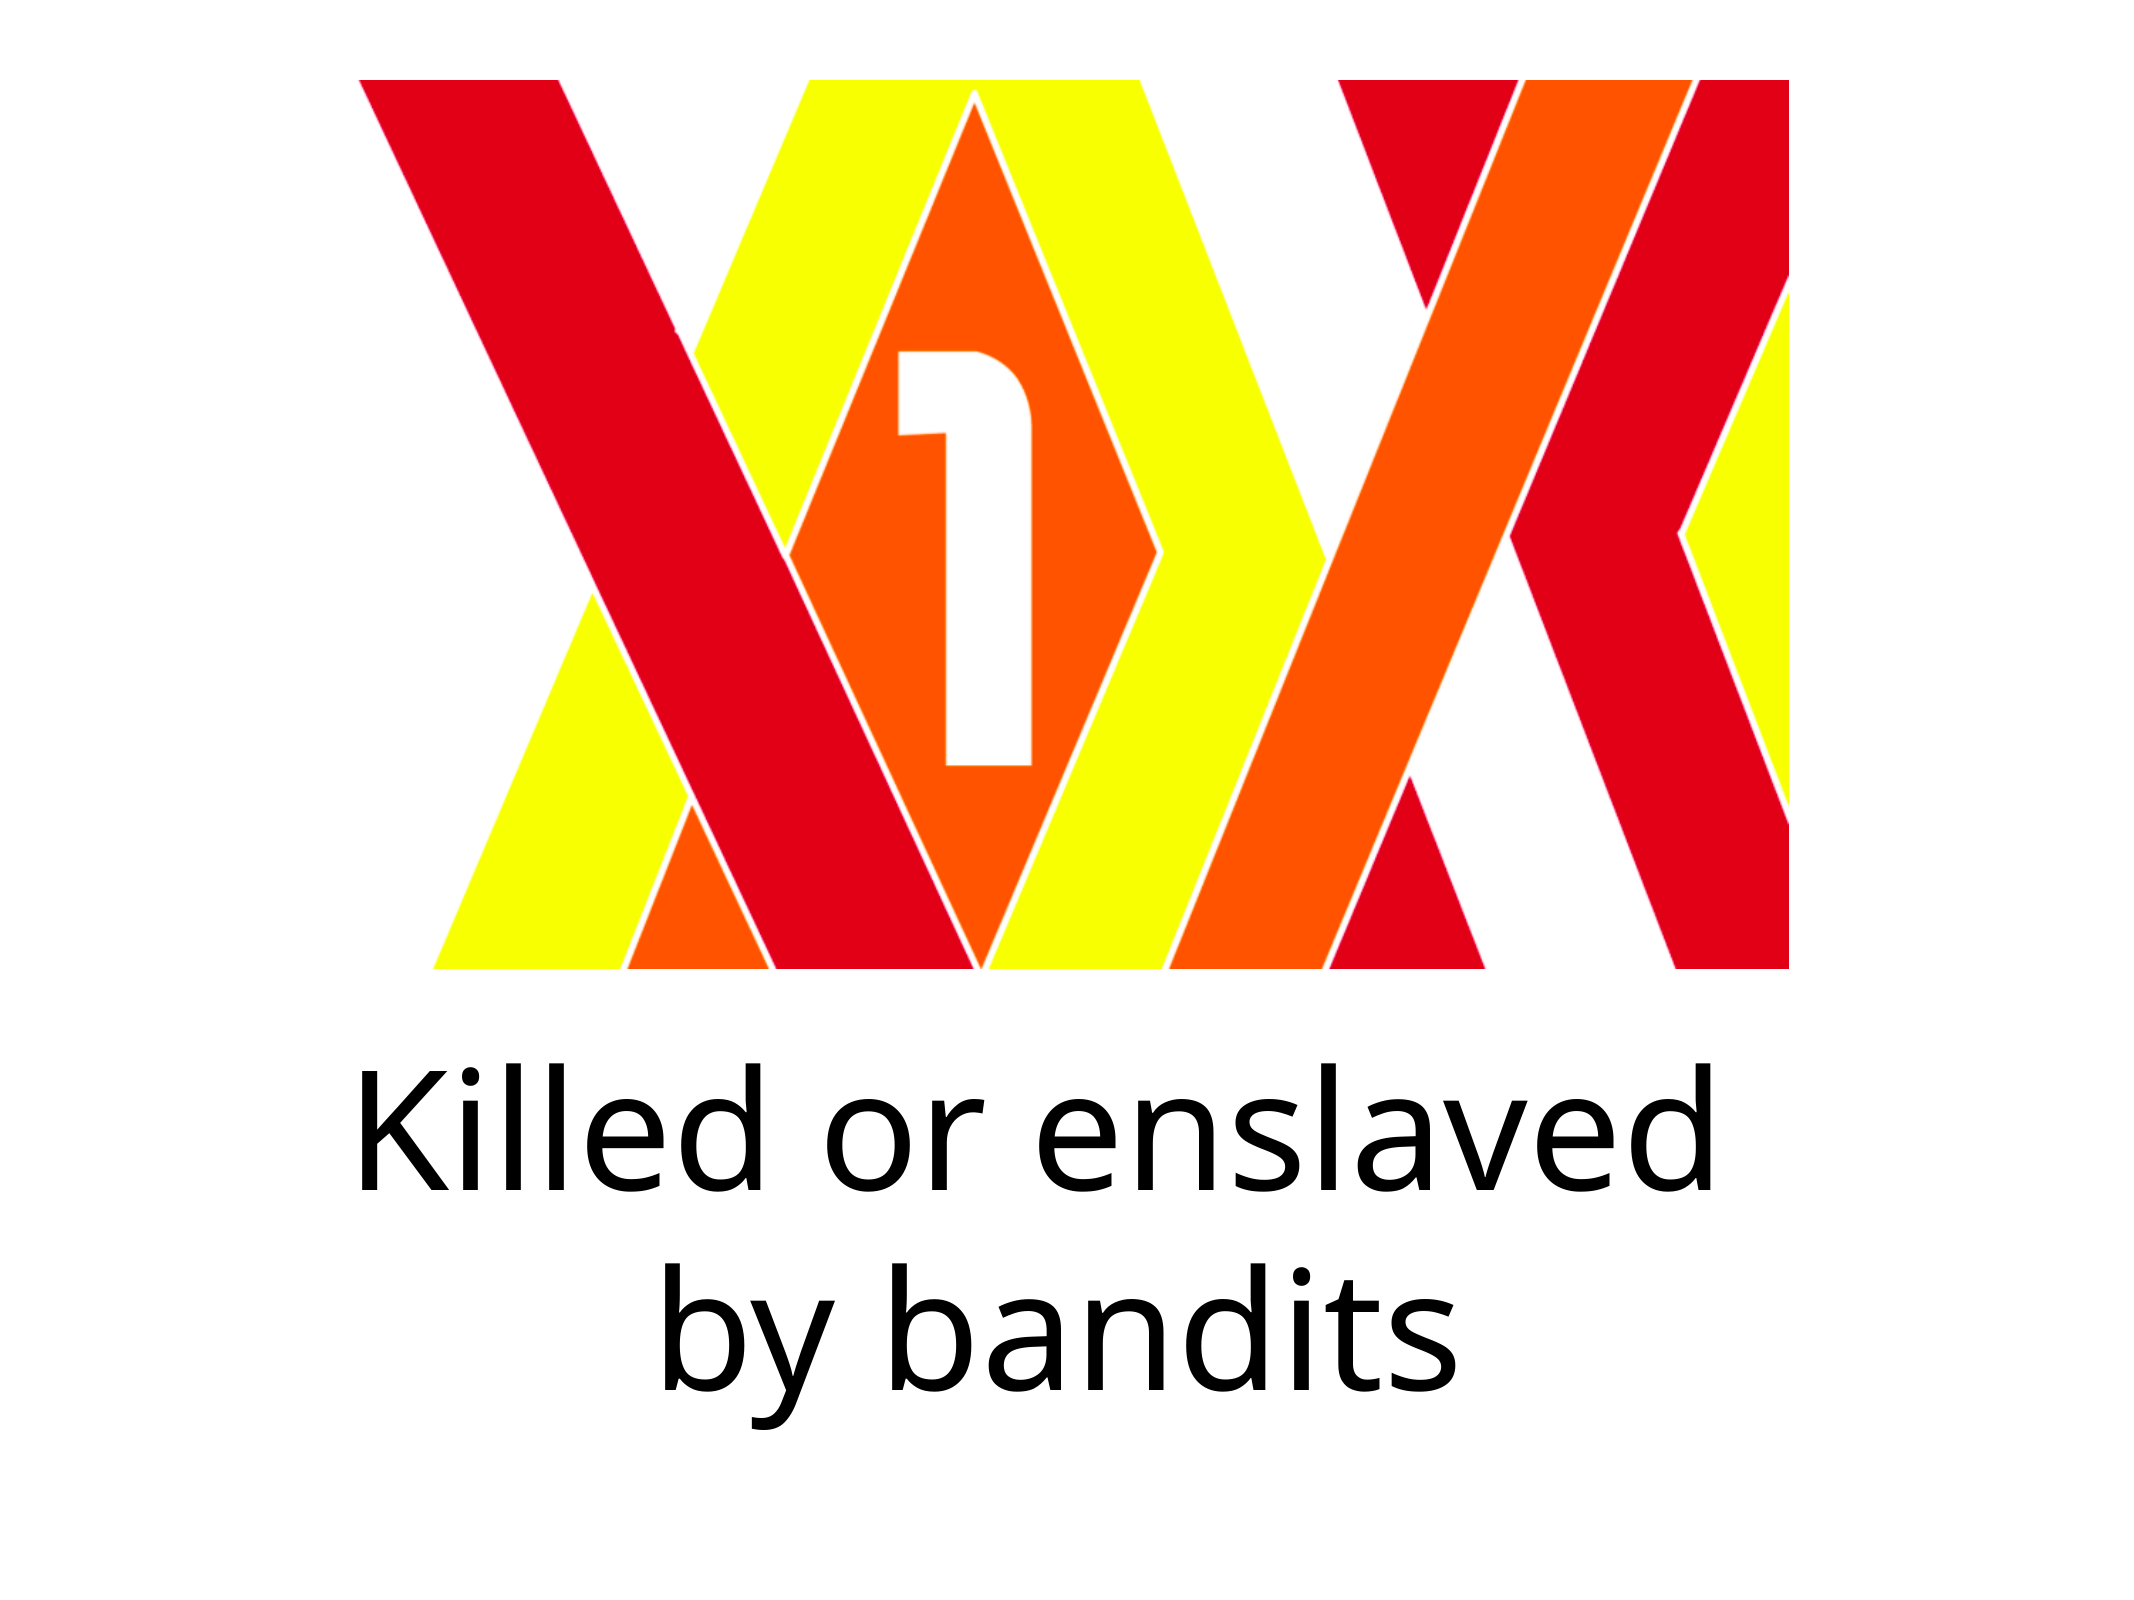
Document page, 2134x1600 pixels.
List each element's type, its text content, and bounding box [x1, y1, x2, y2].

subtitle Killed or enslaved by bandits [16, 1015, 2100, 1494]
picture [344, 80, 1789, 969]
